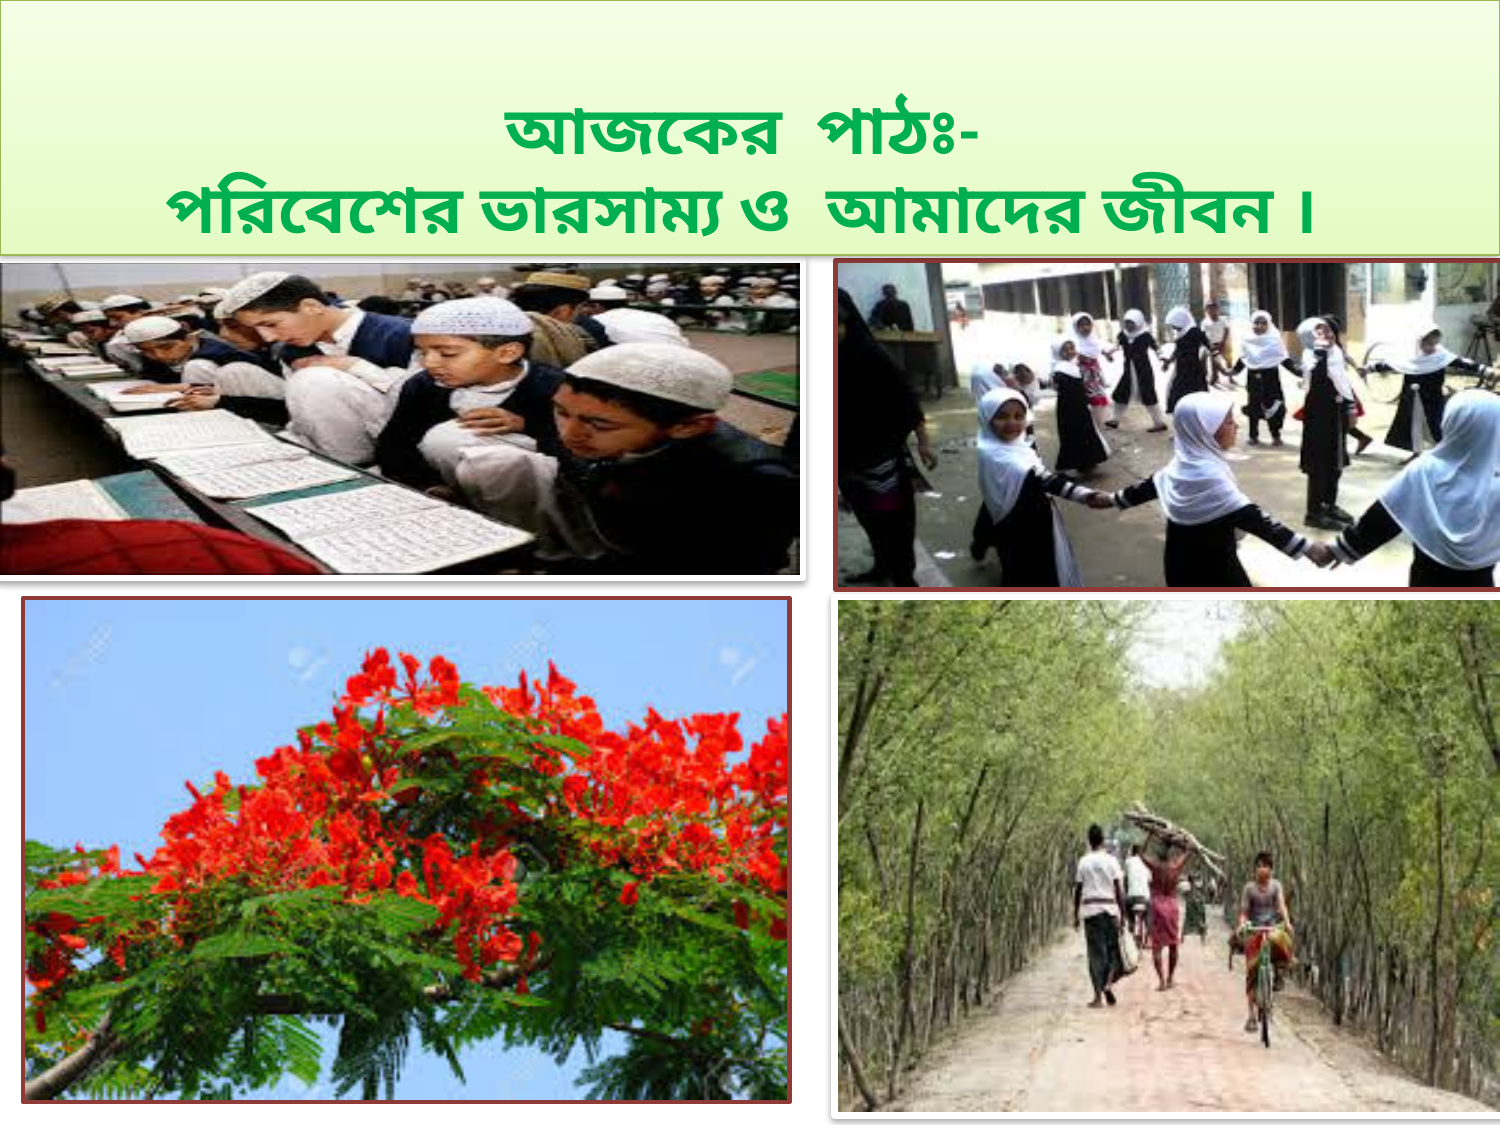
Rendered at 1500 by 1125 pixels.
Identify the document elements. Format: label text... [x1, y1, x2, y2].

picture [0, 262, 801, 576]
picture [837, 262, 1500, 588]
text_box আজকের পাঠঃ- পরিবেশের ভারসাম্য ও আমাদের জীবন । [0, 0, 1500, 256]
picture [837, 599, 1500, 1113]
picture [24, 599, 788, 1101]
